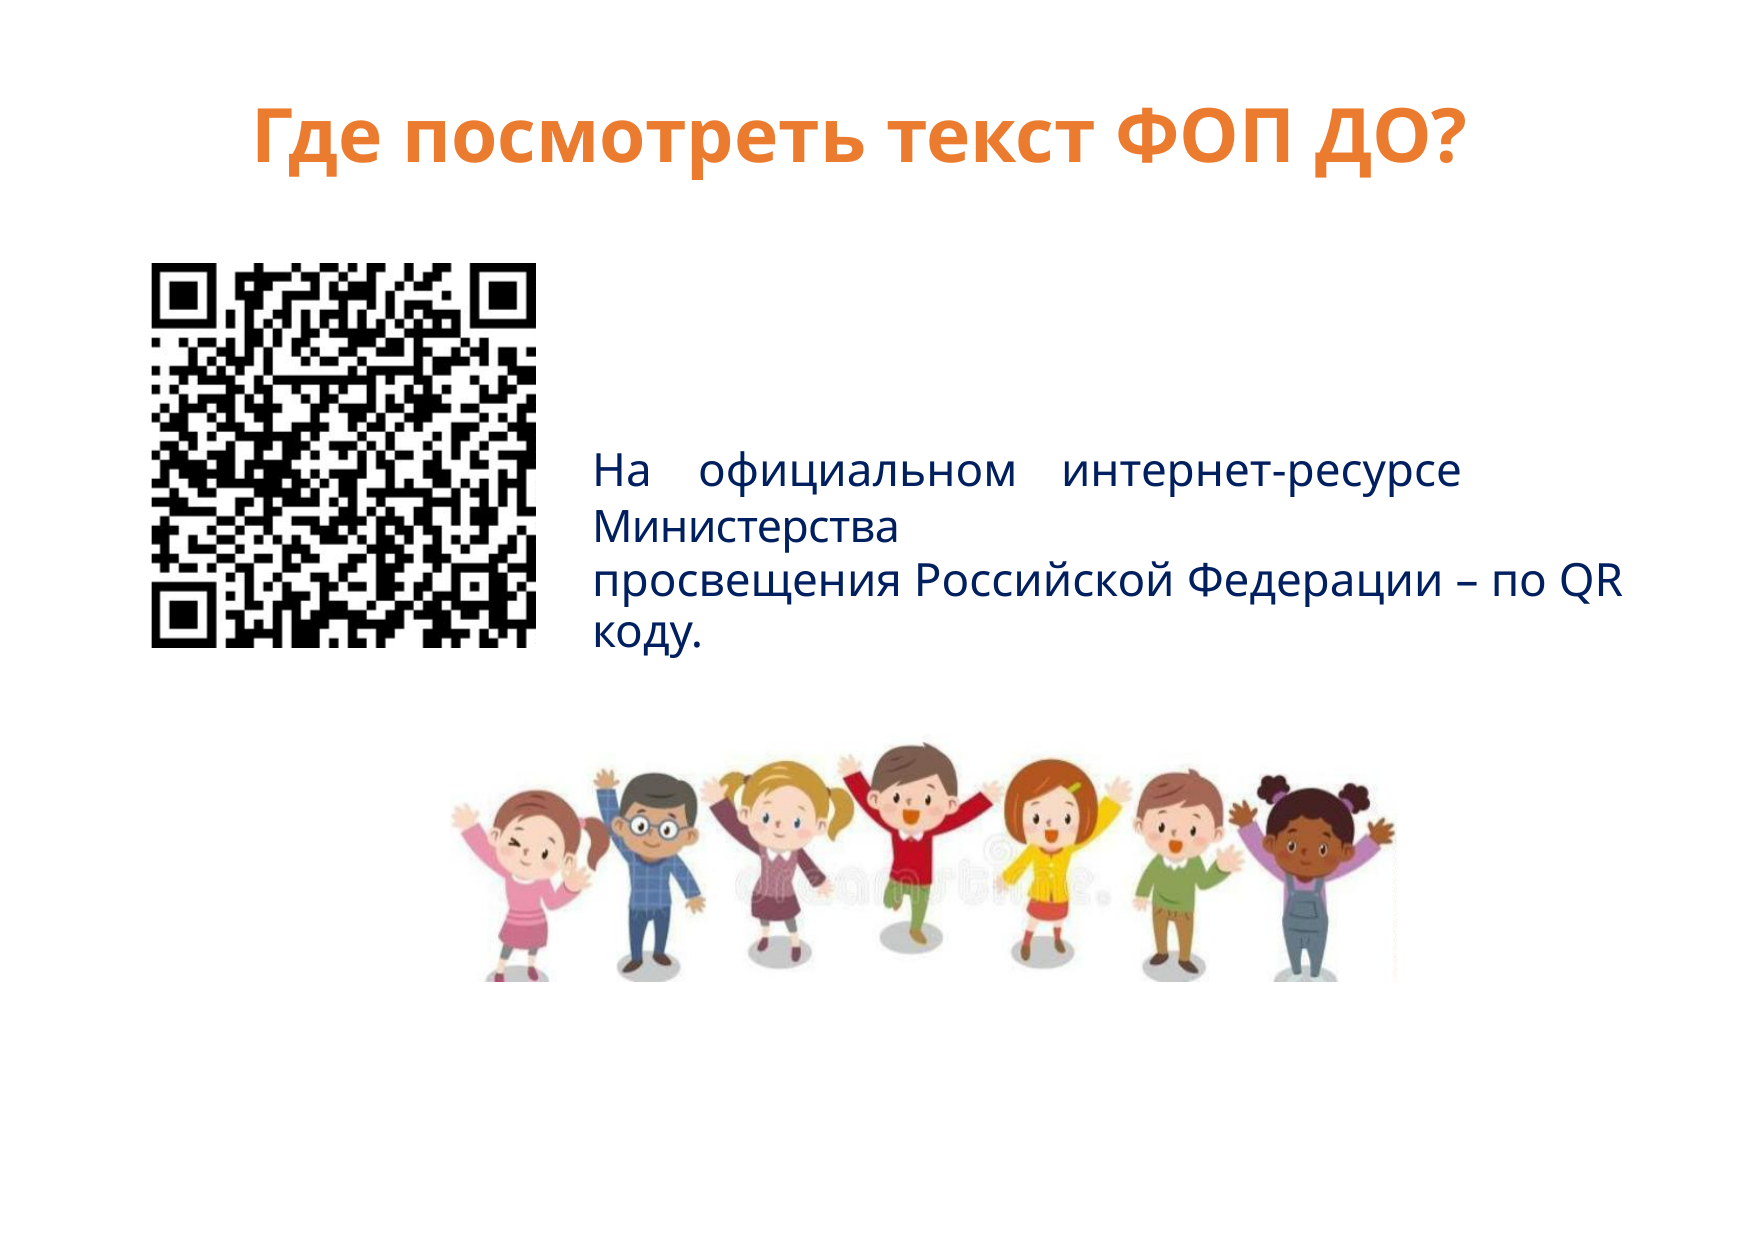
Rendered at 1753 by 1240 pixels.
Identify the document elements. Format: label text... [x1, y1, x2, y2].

text_box Где посмотреть текст ФОП ДО? [251, 92, 1530, 179]
text_box [151, 263, 536, 648]
text_box На официальном интернет-ресурсе Министерства просвещения Российской Федерации – по QR коду. [592, 438, 1677, 657]
text_box [449, 734, 1398, 982]
